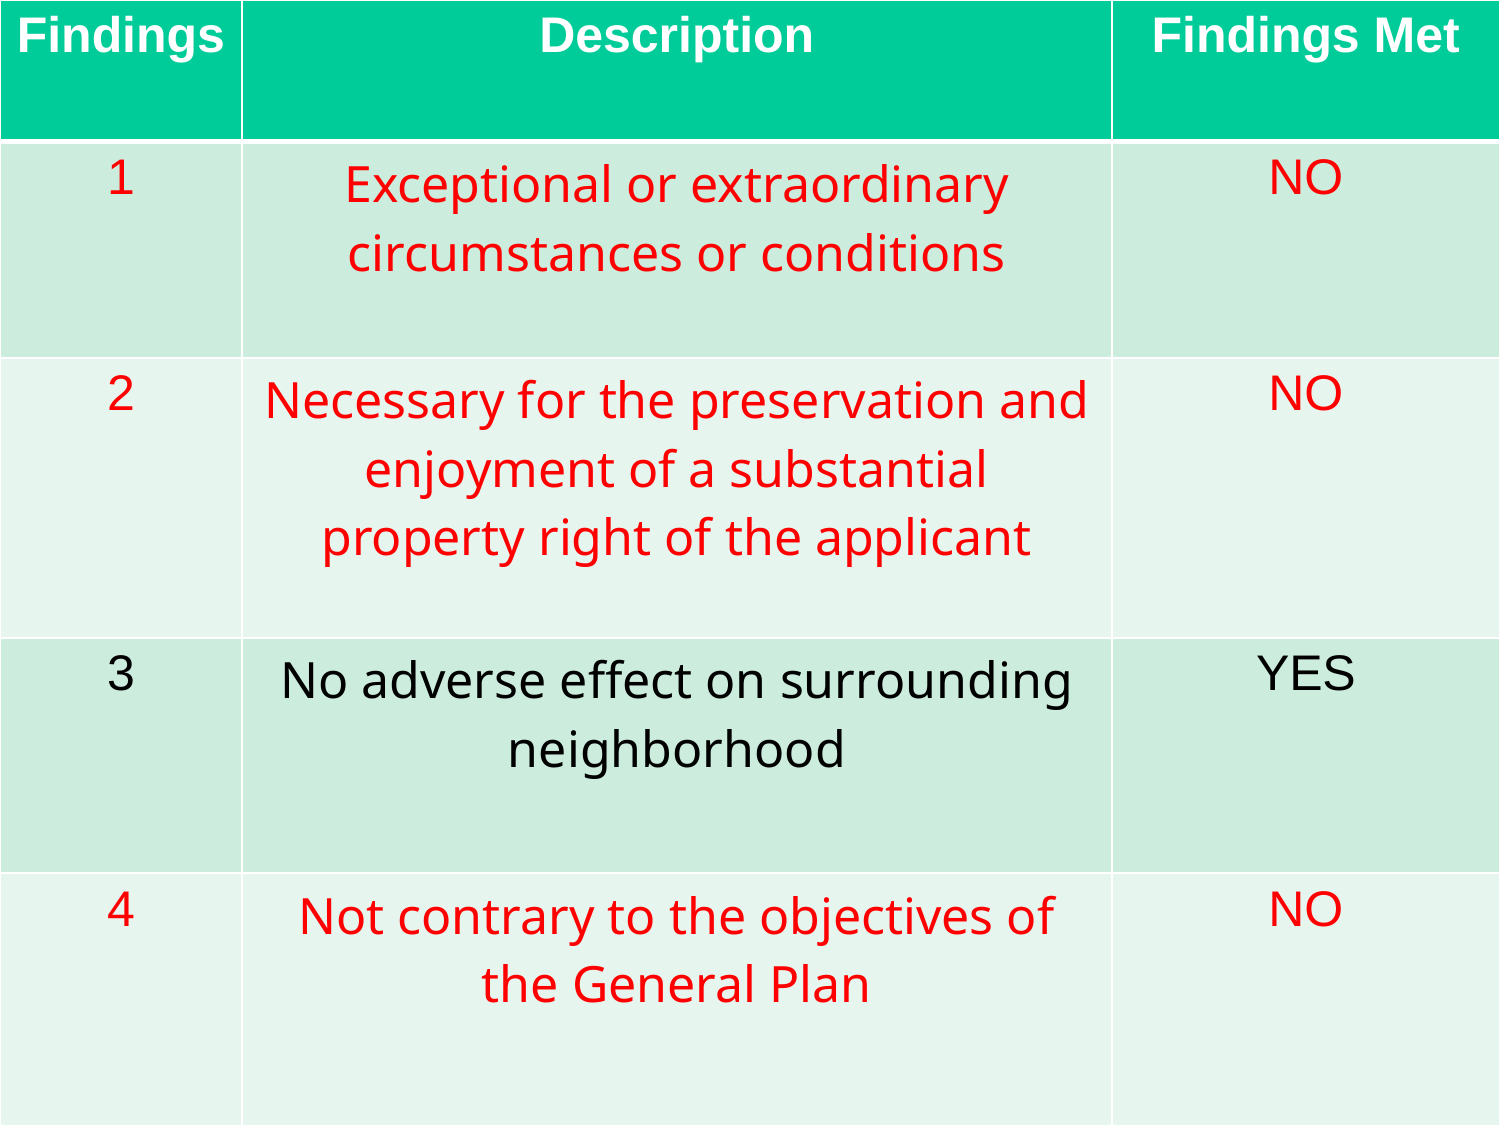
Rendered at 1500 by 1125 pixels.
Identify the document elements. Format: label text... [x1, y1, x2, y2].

table_cell NO [1113, 144, 1499, 357]
table_cell Necessary for the preservation and enjoyment of a substantial property right of the applicant [243, 359, 1111, 637]
table_cell 4 [1, 874, 241, 1125]
table_cell Exceptional or extraordinary circumstances or conditions [243, 144, 1111, 357]
table_header Findings Met [1113, 1, 1499, 139]
table_cell No adverse effect on surrounding neighborhood [243, 639, 1111, 872]
table_cell NO [1113, 874, 1499, 1125]
table_cell 3 [1, 639, 241, 872]
table_header Description [243, 1, 1111, 139]
table_cell 1 [1, 144, 241, 357]
table_cell 2 [1, 359, 241, 637]
table_cell NO [1113, 359, 1499, 637]
table_cell Not contrary to the objectives of the General Plan [243, 874, 1111, 1125]
table_header Findings [1, 1, 241, 139]
table_cell YES [1113, 639, 1499, 872]
